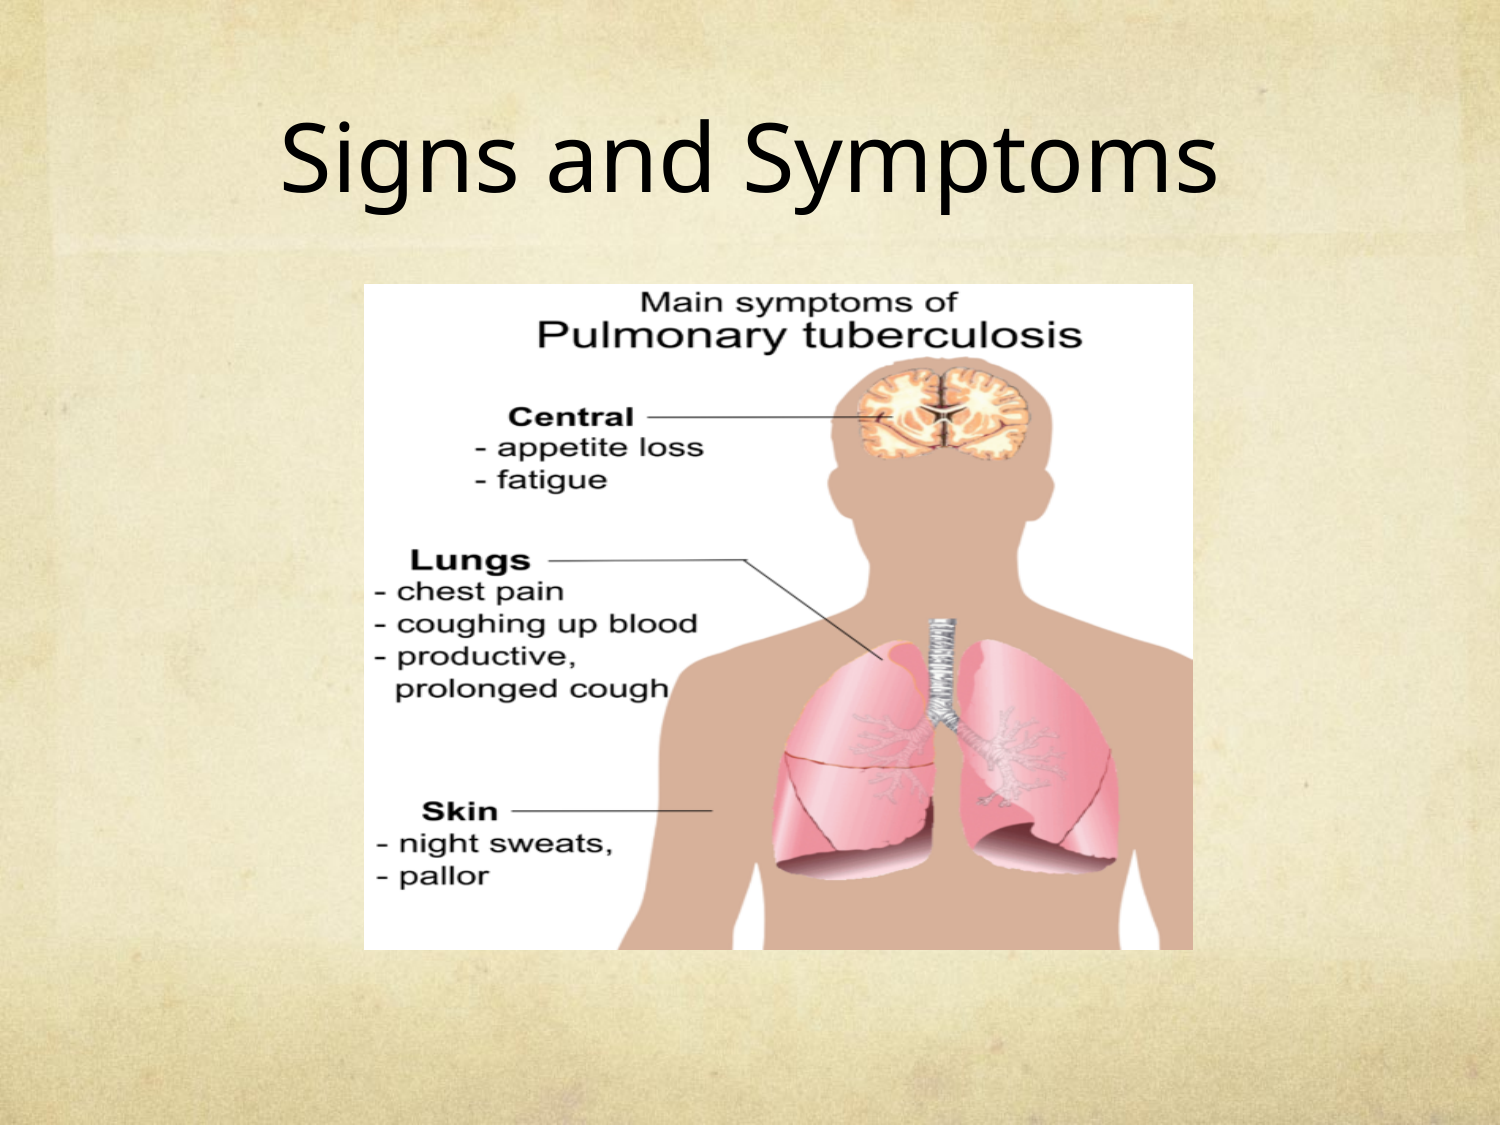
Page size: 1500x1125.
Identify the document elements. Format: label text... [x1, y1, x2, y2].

picture [0, 0, 1500, 1125]
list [149, 284, 1351, 951]
title Signs and Symptoms [150, 82, 1350, 225]
